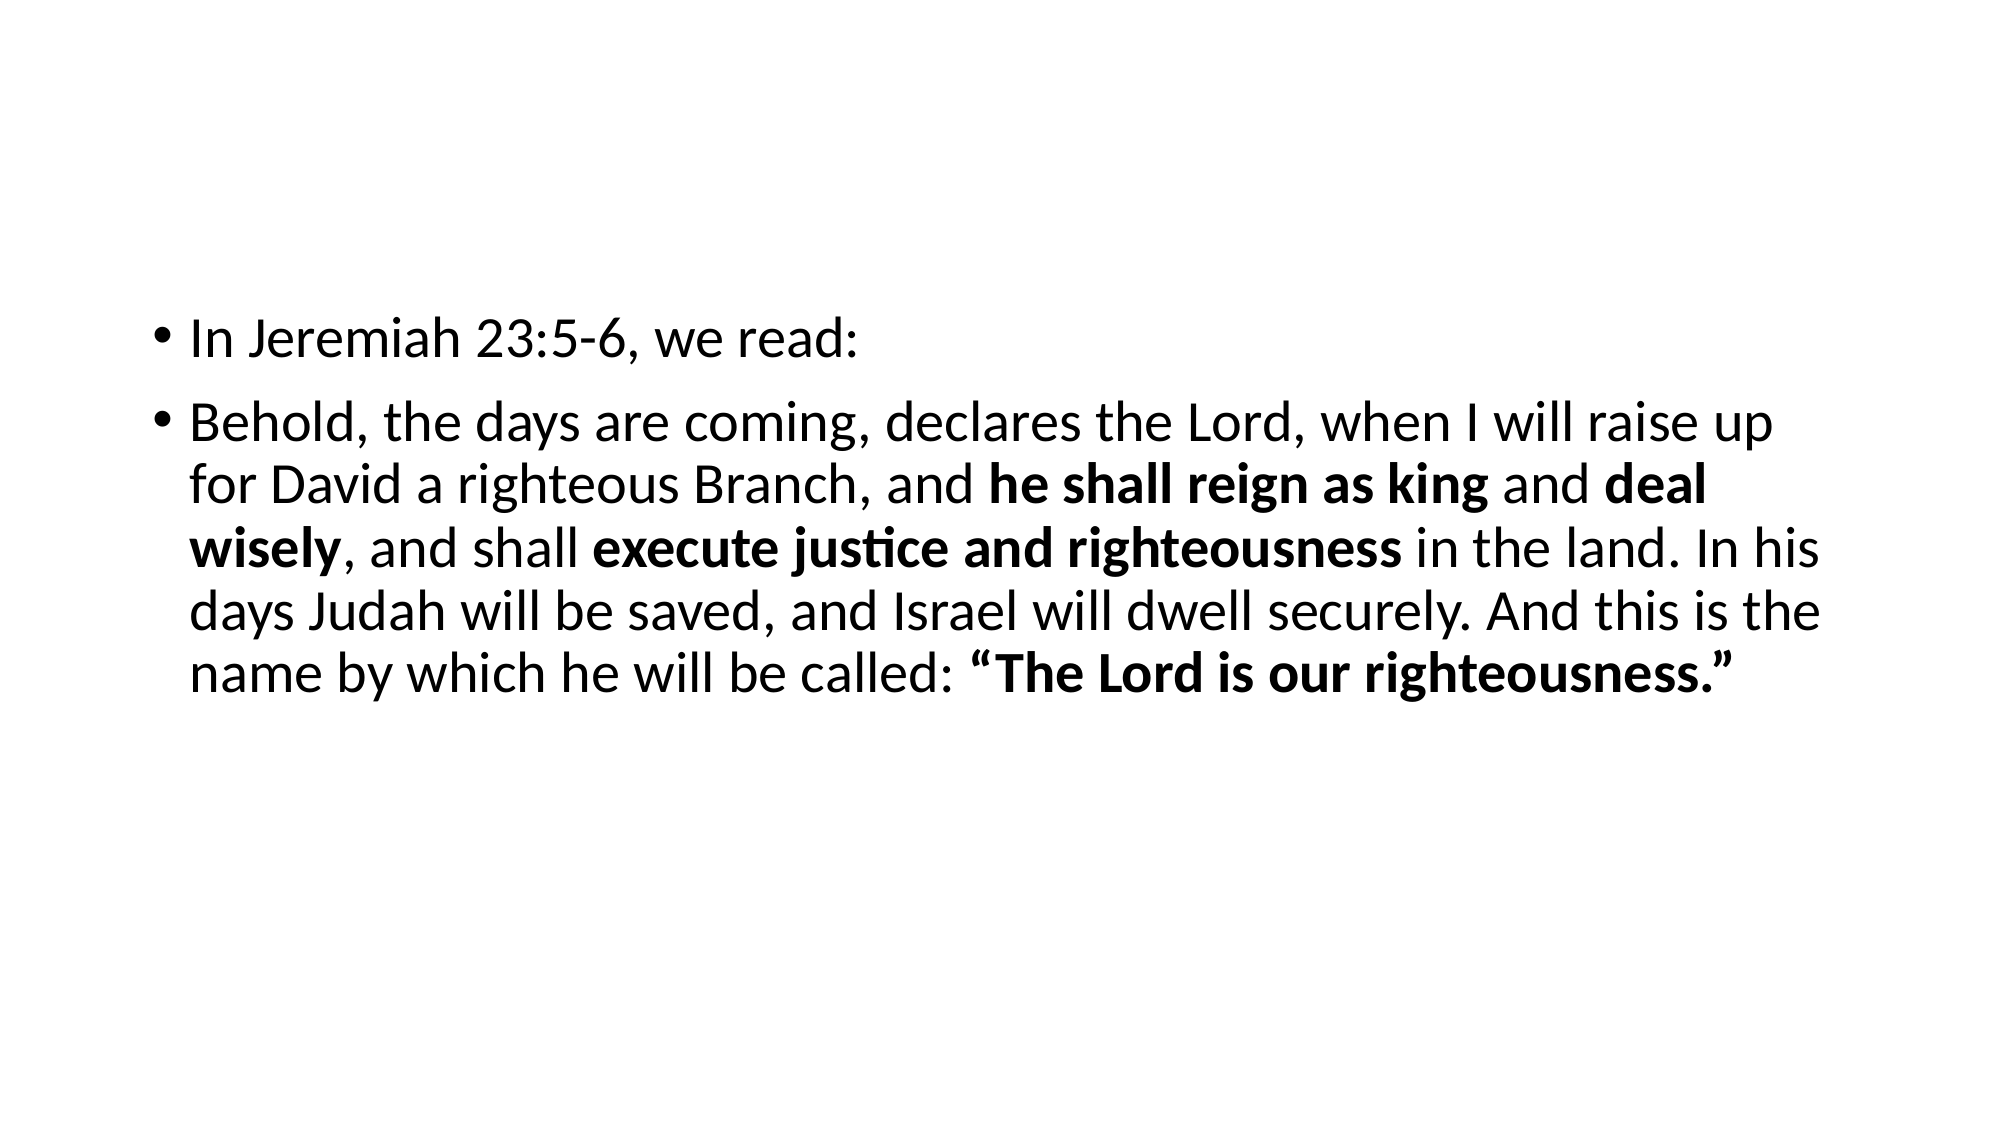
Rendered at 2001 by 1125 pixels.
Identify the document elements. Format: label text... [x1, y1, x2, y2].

list In Jeremiah 23:5-6, we read: Behold, the days are coming, declares the Lord, when I will raise up for David a righteous Branch, and he shall reign as king and deal wisely, and shall execute justice and righteousness in the land. In his days Judah will be saved, and Israel will dwell securely. And this is the name by which he will be called: “The Lord is our righteousness.” [137, 299, 1863, 1014]
